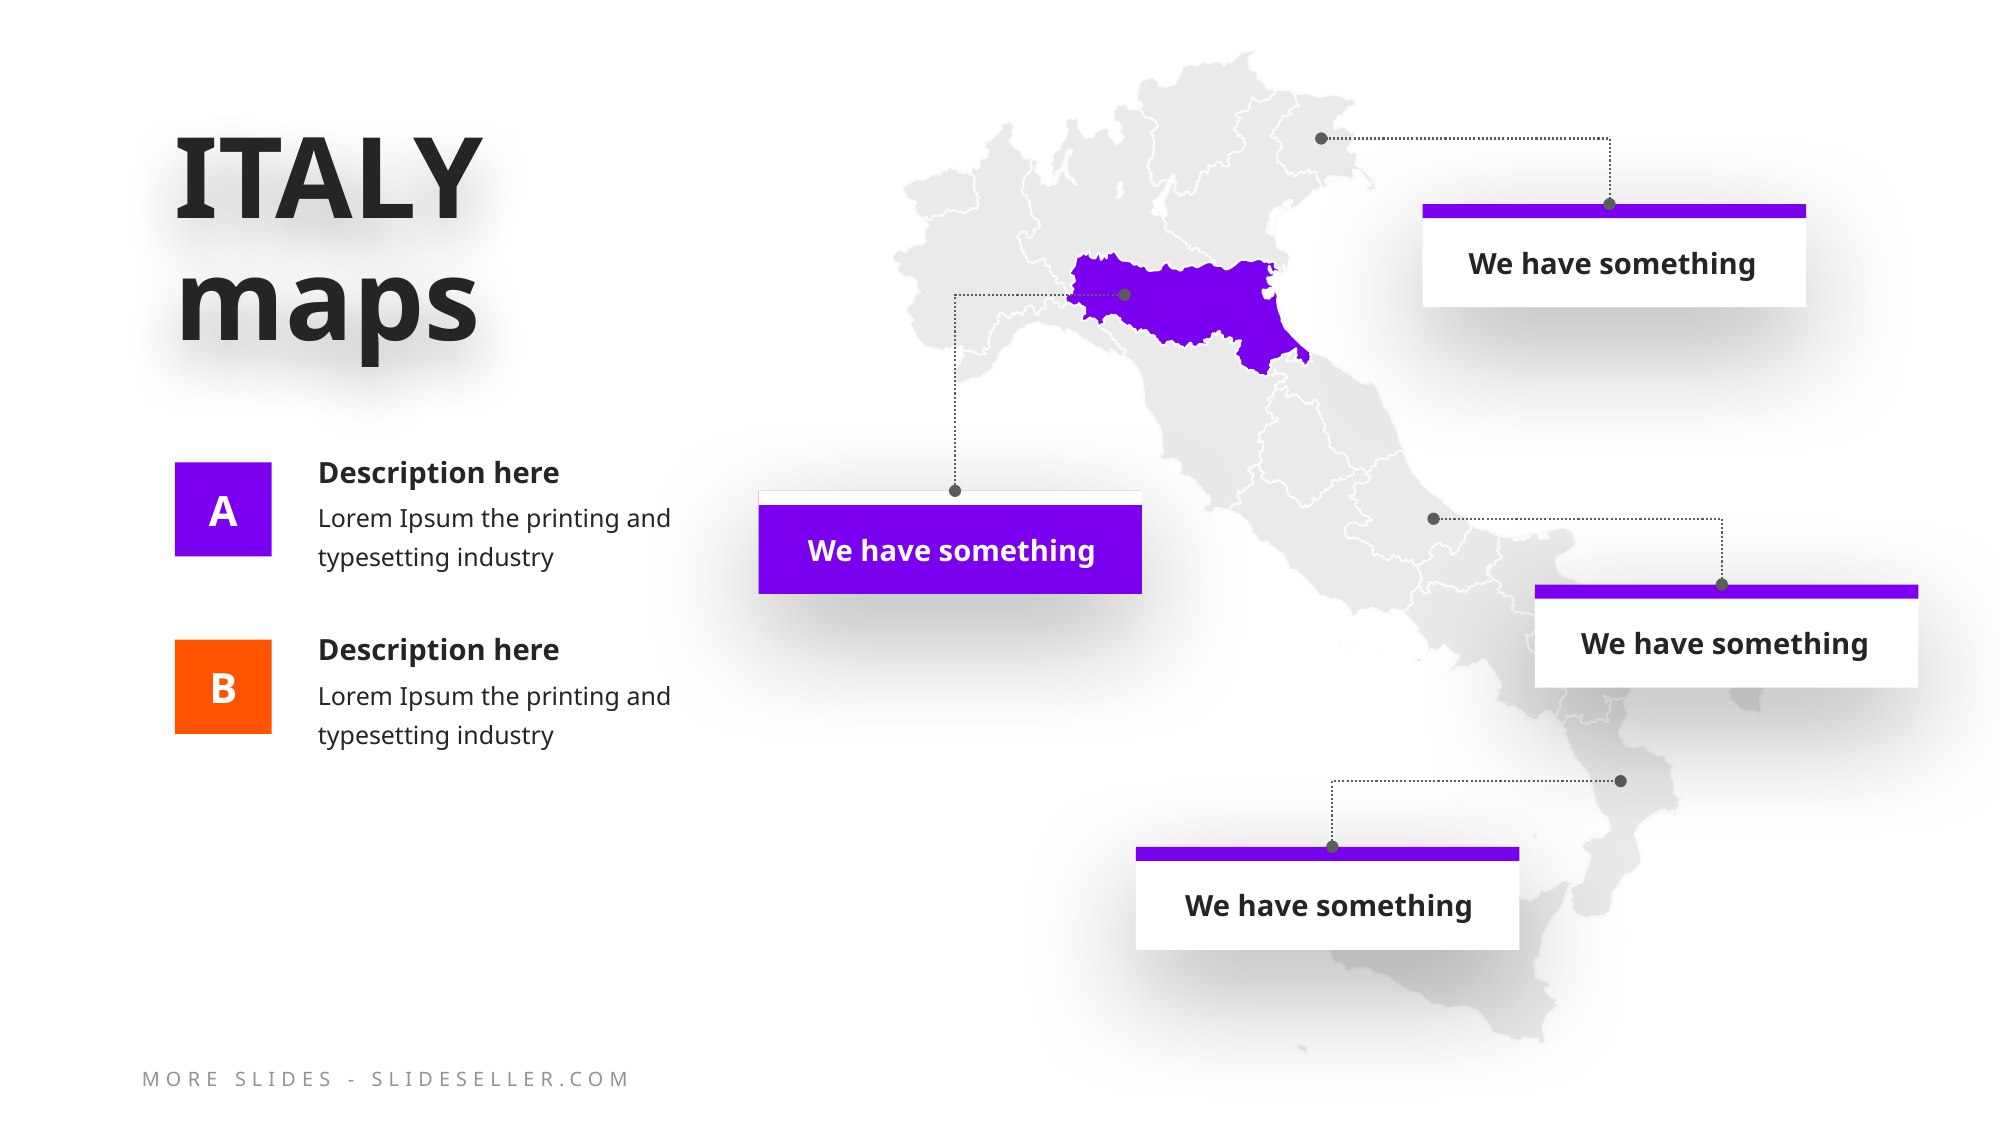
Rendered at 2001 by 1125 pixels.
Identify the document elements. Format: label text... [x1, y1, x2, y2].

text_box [1433, 518, 1919, 688]
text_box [891, 49, 1767, 1054]
title ITALY maps [159, 114, 891, 385]
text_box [174, 616, 697, 766]
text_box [1135, 781, 1621, 950]
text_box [758, 294, 1142, 594]
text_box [1321, 138, 1806, 308]
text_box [174, 439, 697, 589]
